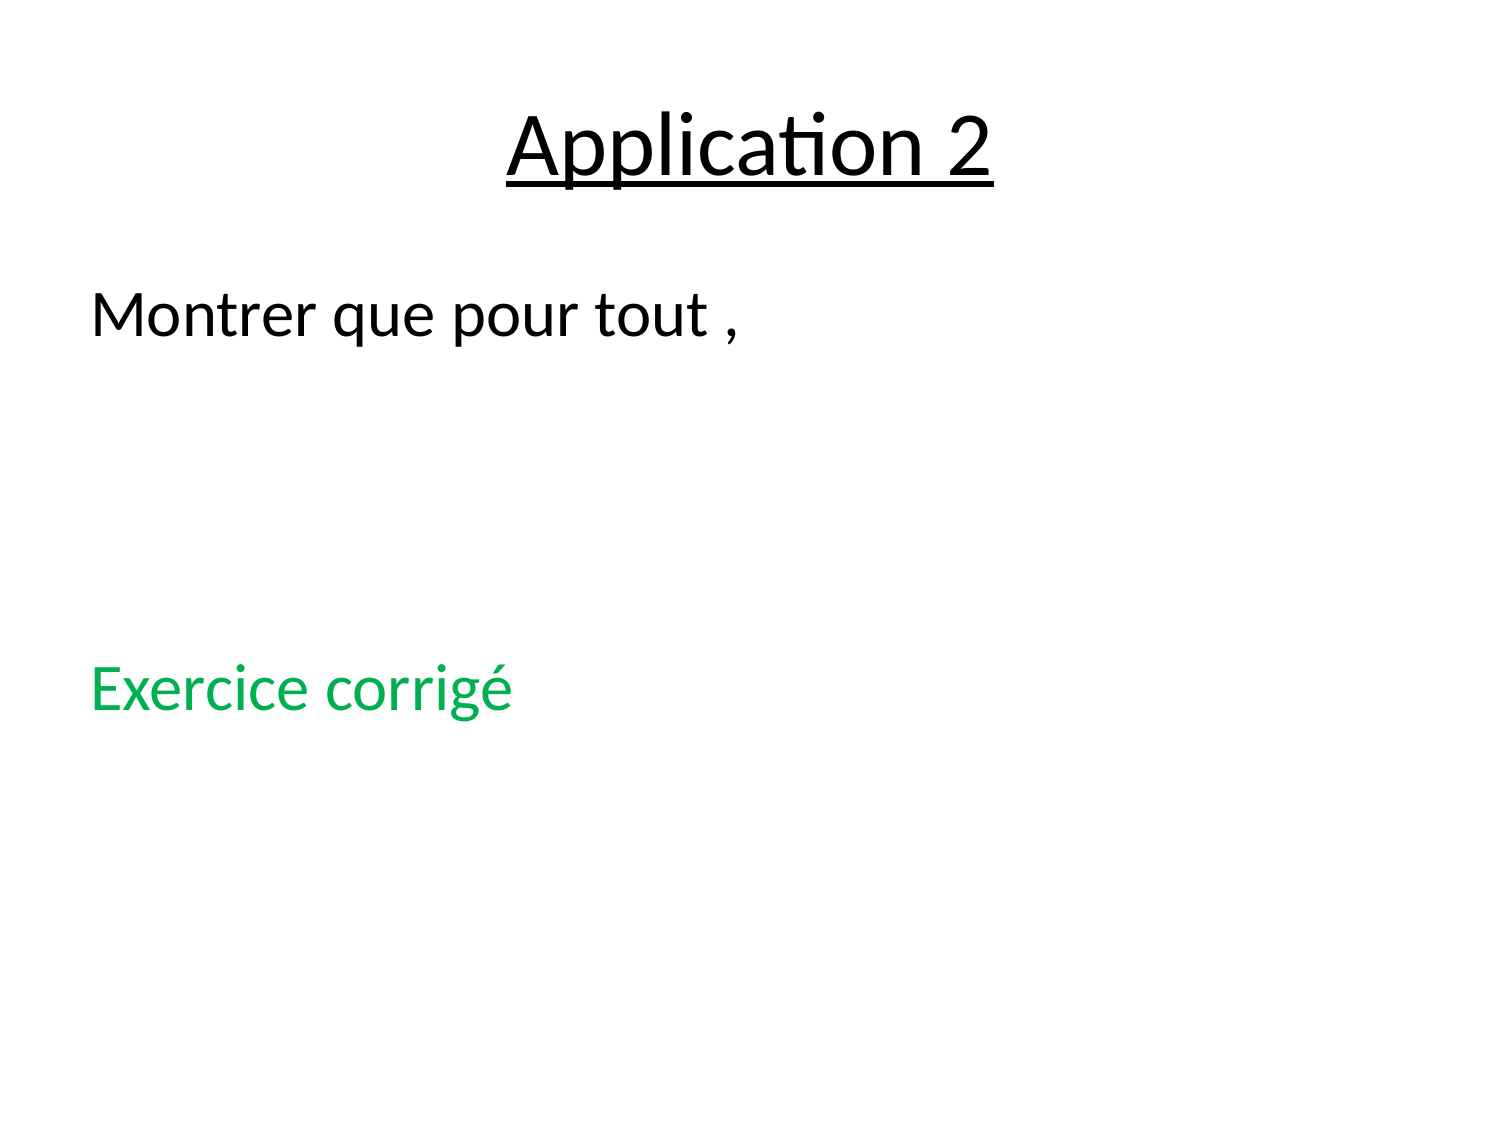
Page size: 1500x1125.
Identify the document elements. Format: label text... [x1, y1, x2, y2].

title Application 2 [75, 45, 1425, 233]
